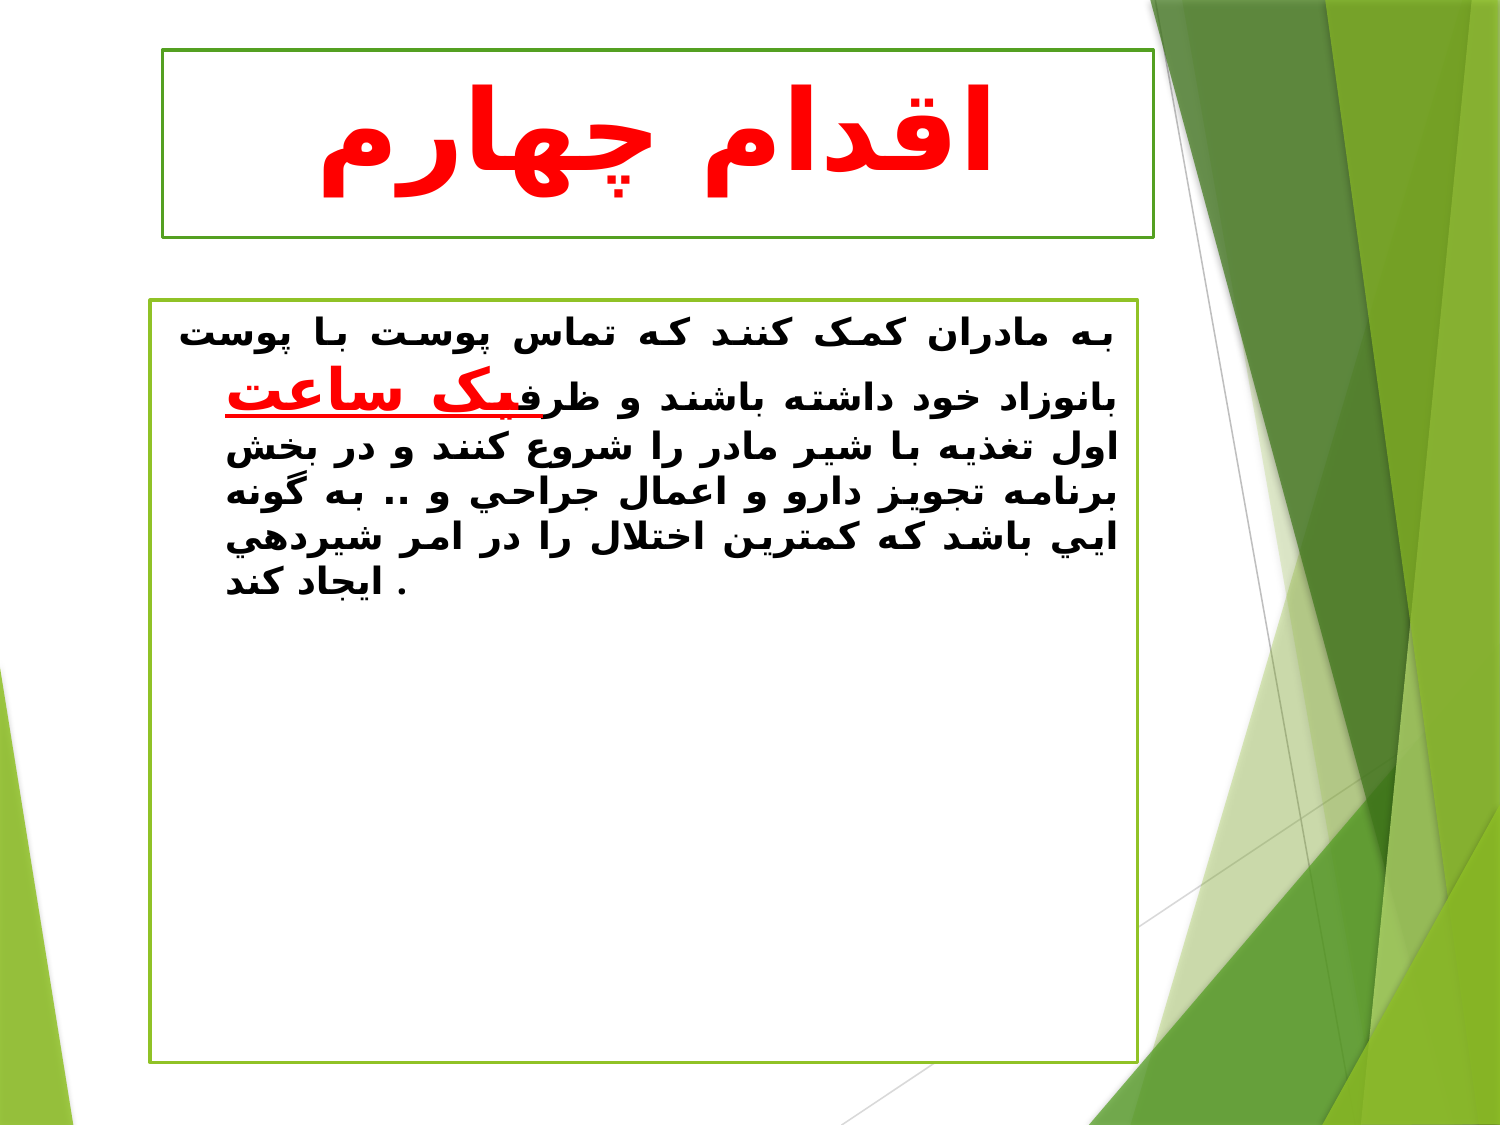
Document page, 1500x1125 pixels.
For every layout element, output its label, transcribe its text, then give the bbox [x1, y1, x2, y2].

title اقدام چهارم [161, 48, 1155, 239]
list به مادران کمک کنند که تماس پوست با پوست بانوزاد خود داشته باشند و ظرفيک ساعت اول تغذيه با شير مادر را شروع کنند و در بخش برنامه تجويز دارو و اعمال جراحي و .. به گونه ايي باشد که کمترين اختلال را در امر شيردهي ايجاد کند . [148, 298, 1139, 1064]
